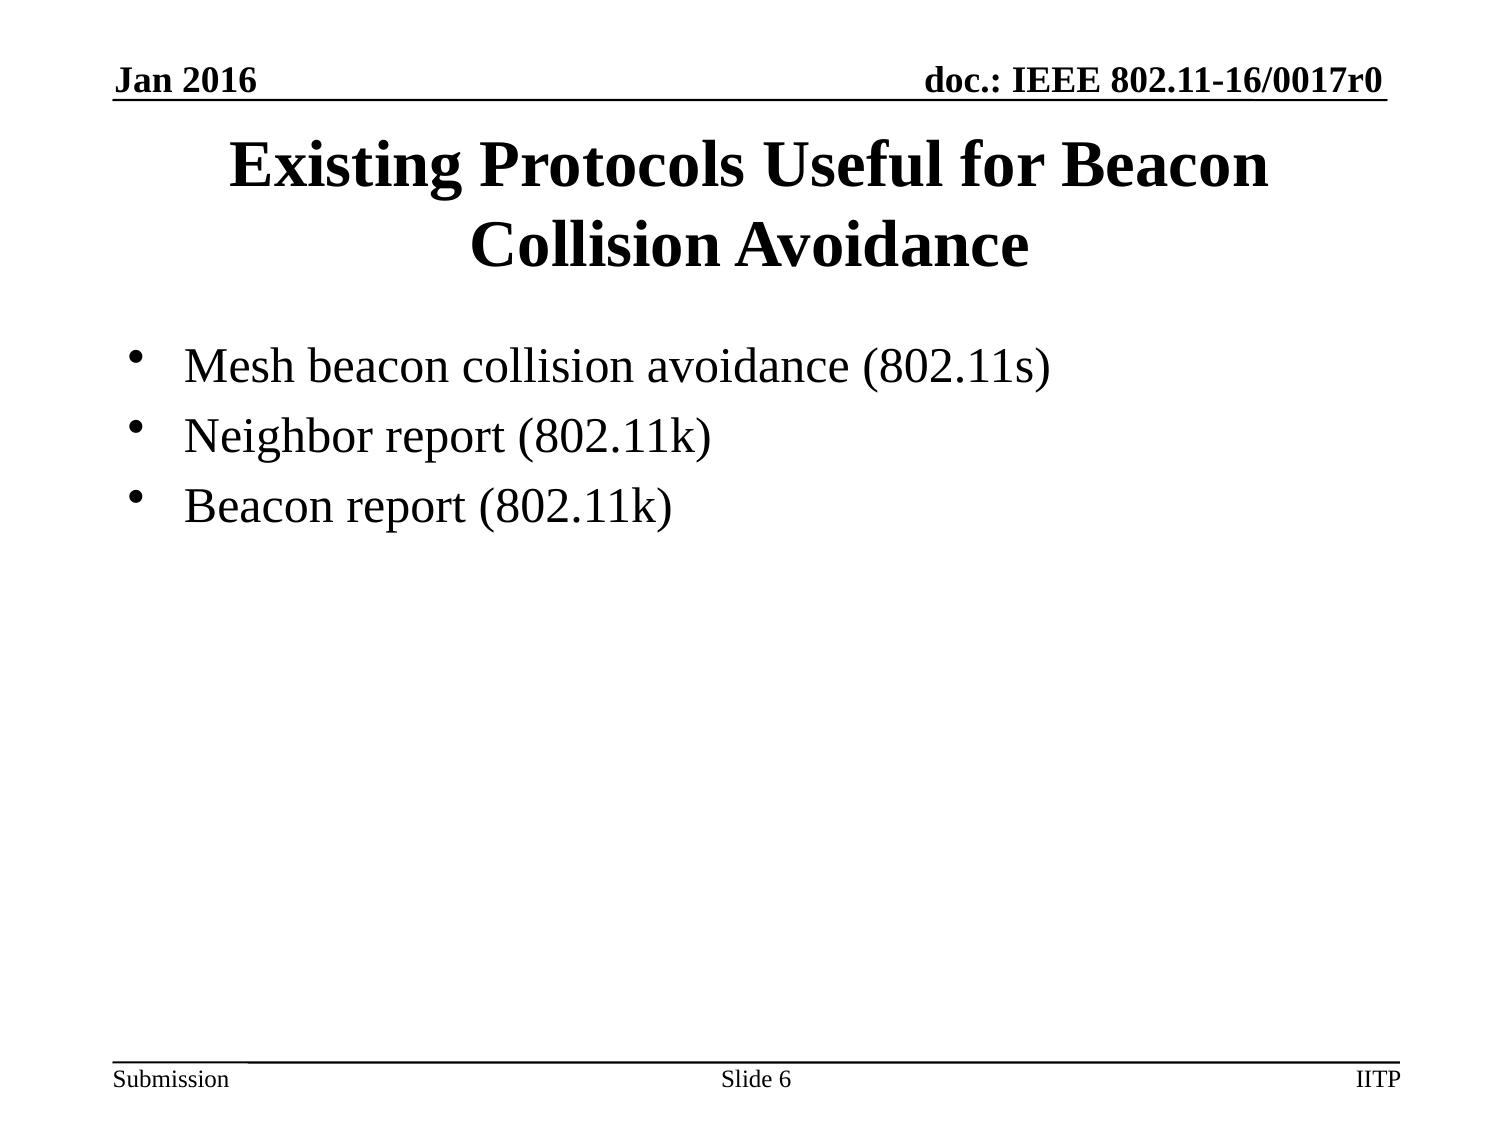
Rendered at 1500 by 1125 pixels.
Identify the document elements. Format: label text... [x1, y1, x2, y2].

footer IITP [949, 1061, 1402, 1093]
slide_number Slide 6 [712, 1061, 800, 1093]
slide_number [114, 54, 259, 101]
list Mesh beacon collision avoidance (802.11s) Neighbor report (802.11k) Beacon report (802.11k) [112, 324, 1388, 1001]
title Existing Protocols Useful for Beacon Collision Avoidance [112, 112, 1388, 288]
